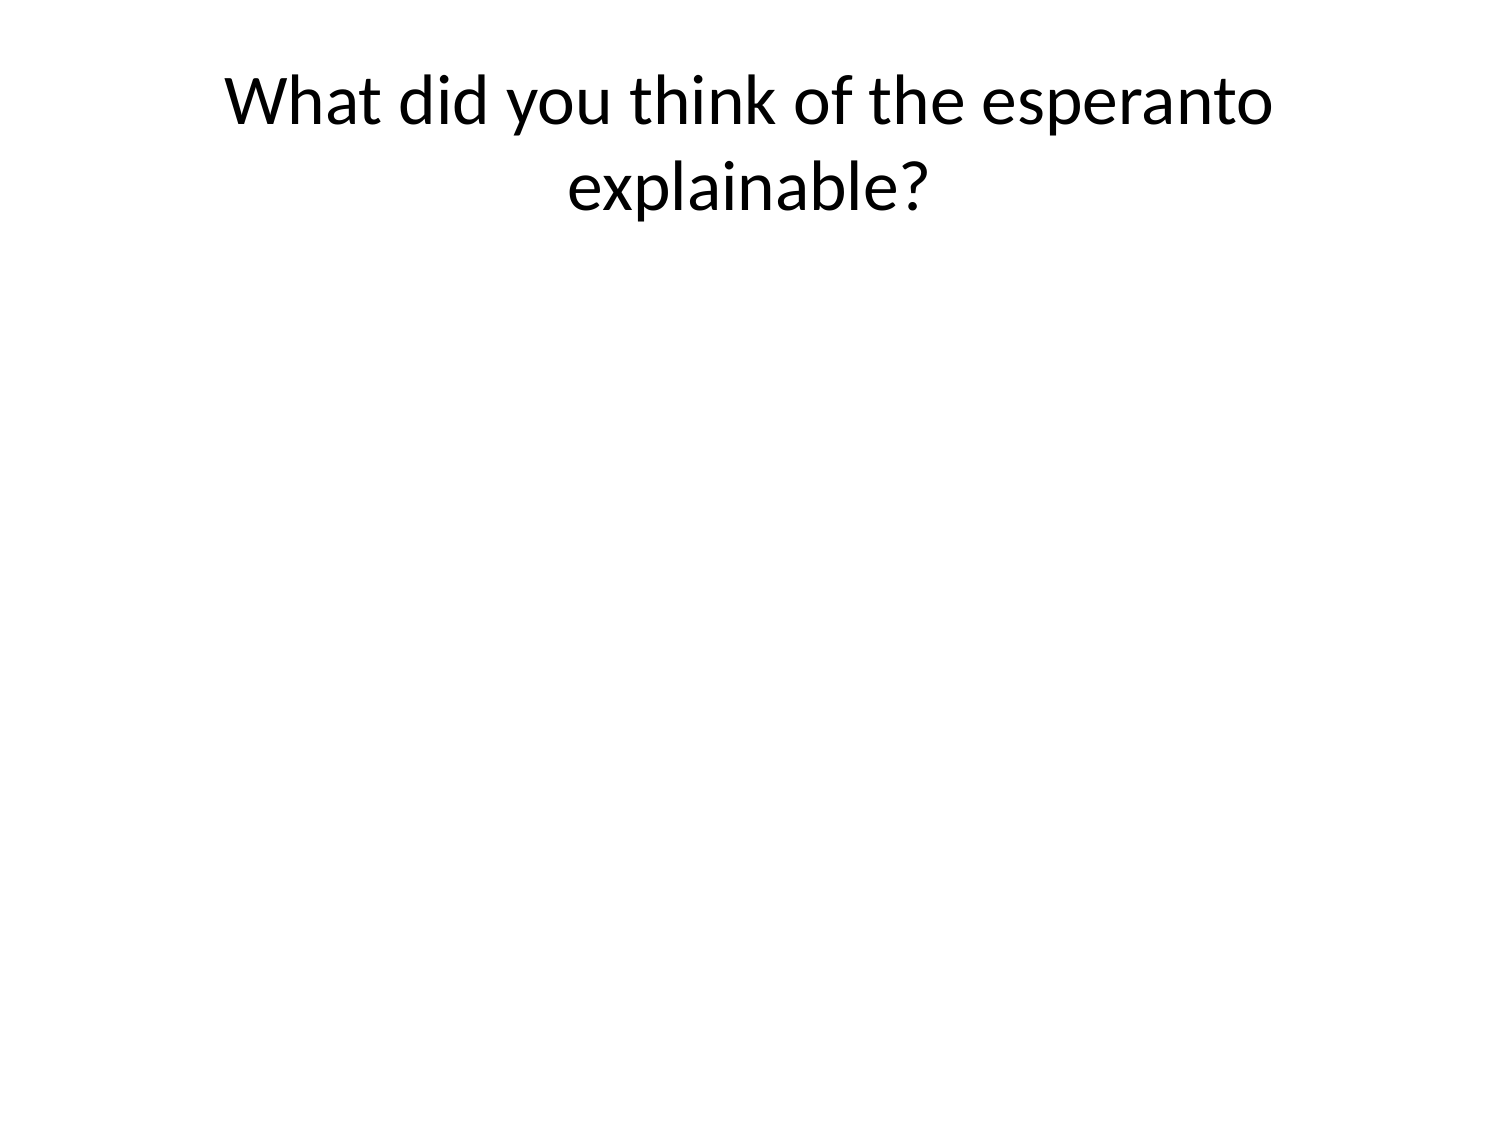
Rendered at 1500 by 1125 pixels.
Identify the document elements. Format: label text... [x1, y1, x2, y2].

title What did you think of the esperanto explainable? [75, 45, 1425, 233]
